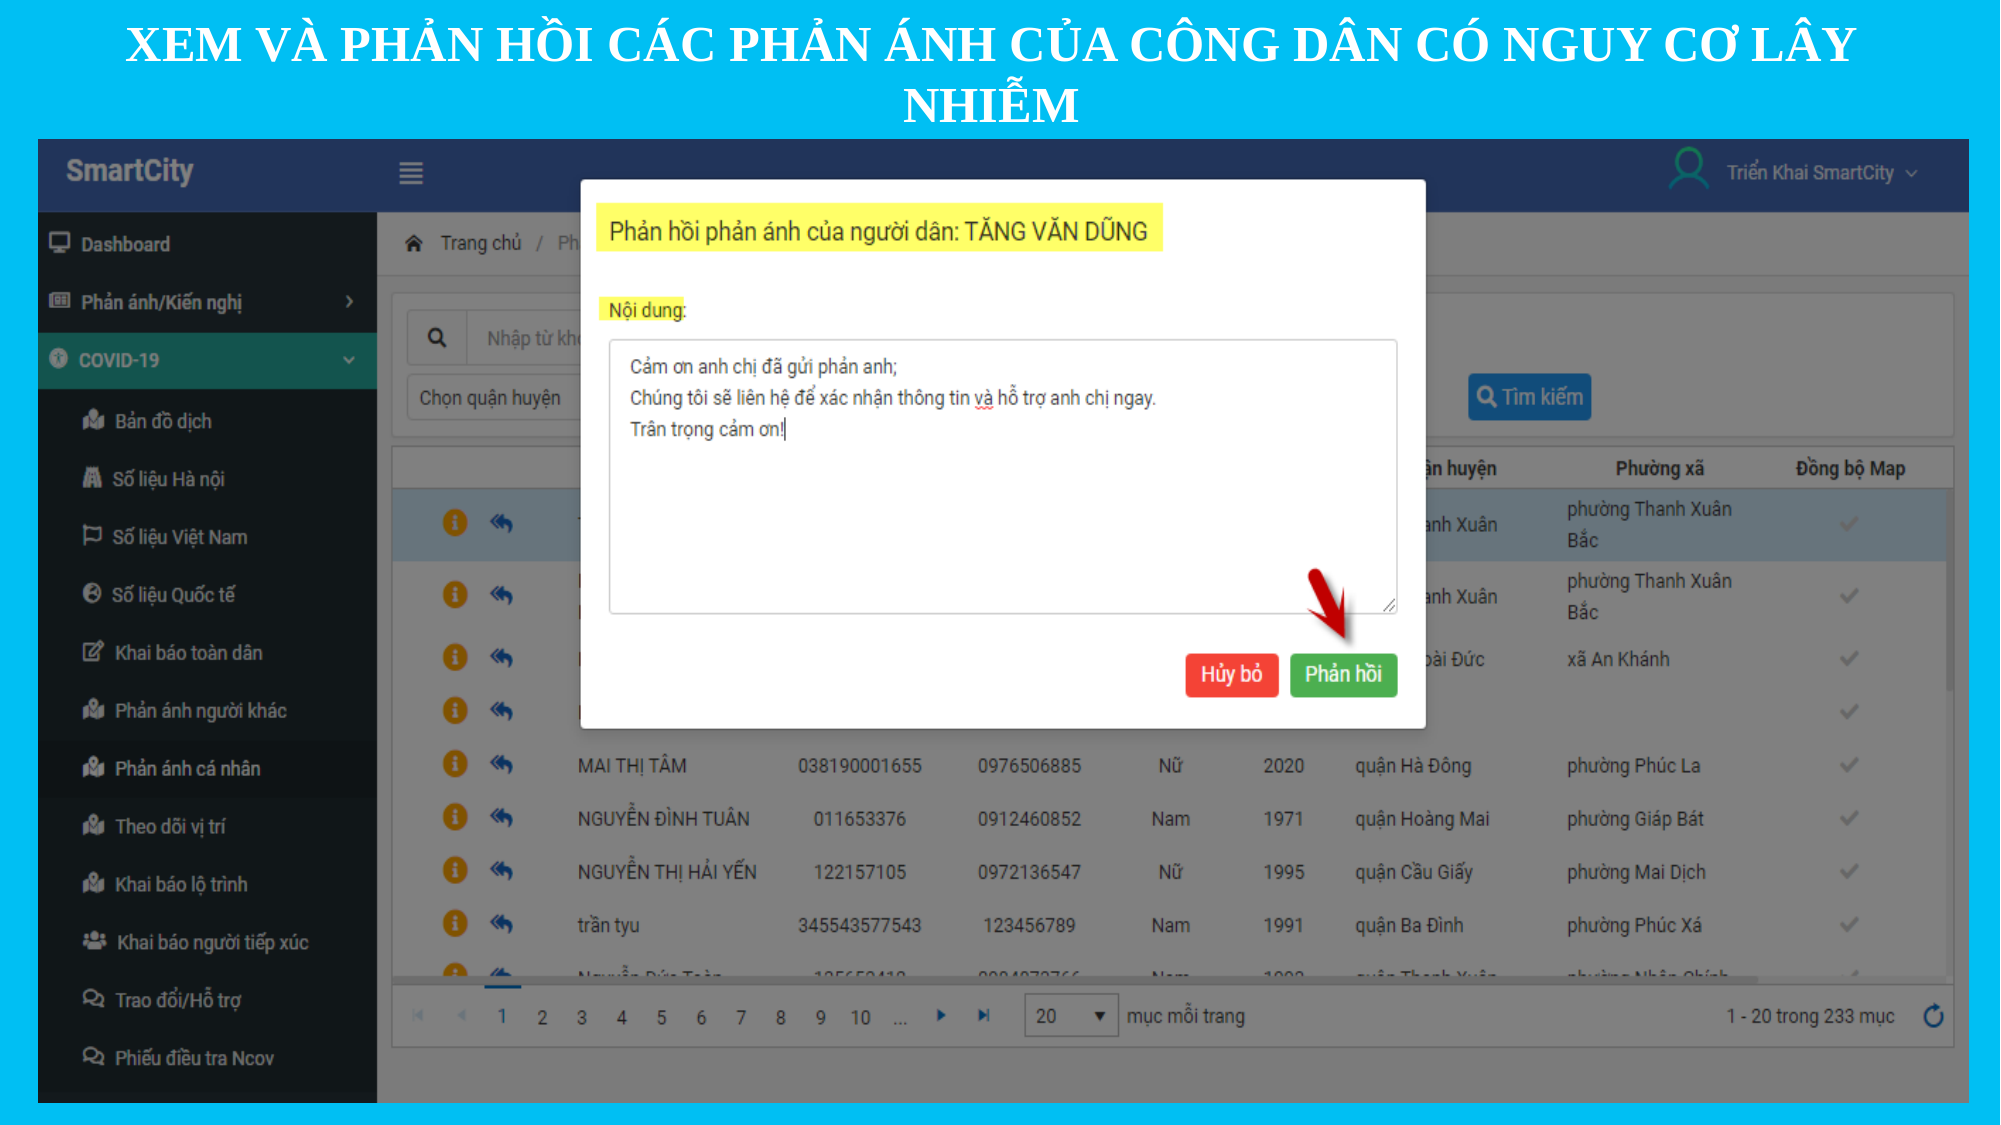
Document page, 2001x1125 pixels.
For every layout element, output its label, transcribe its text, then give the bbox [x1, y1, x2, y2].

text_box XEM VÀ PHẢN HỒI CÁC PHẢN ÁNH CỦA CÔNG DÂN có nguy cơ lây nhiễm [44, 3, 1940, 139]
picture [39, 140, 1968, 1102]
